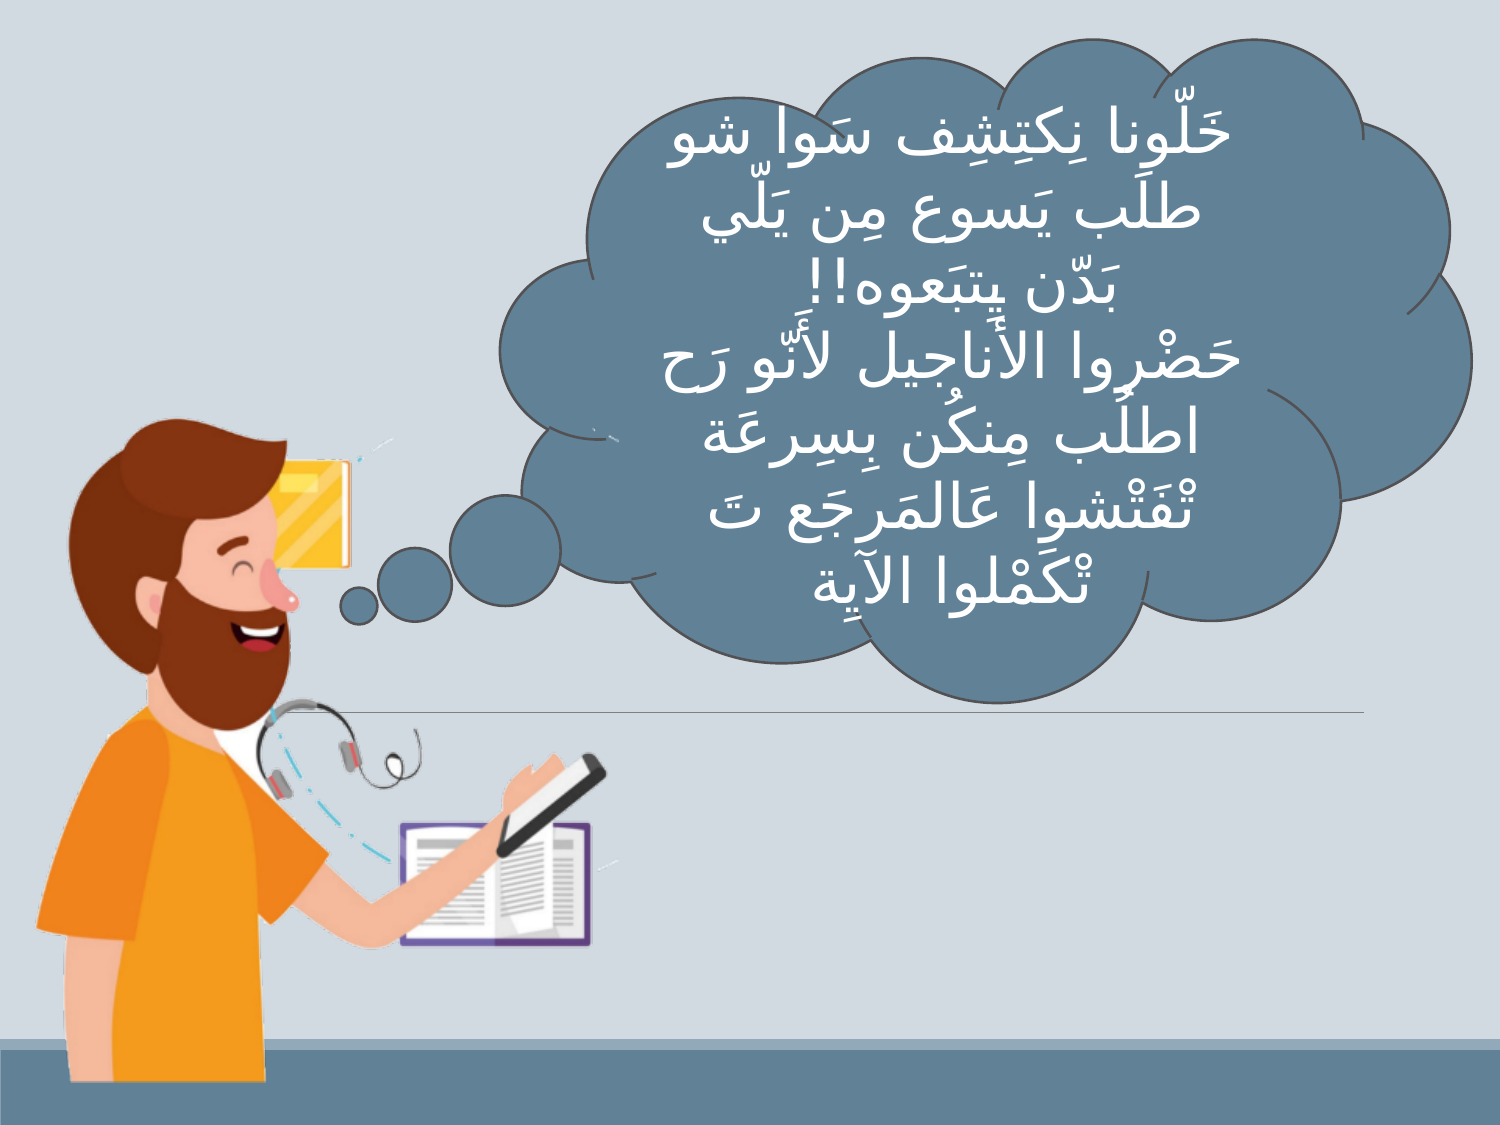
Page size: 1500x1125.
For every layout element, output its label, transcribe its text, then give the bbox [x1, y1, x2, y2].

picture [0, 399, 620, 1083]
text_box خَلّونا نِكتِشِف سَوا شو طلَب يَسوع مِن يَلّي بَدّن يِتبَعوه!! حَضْروا الأناجيل لأَنّو رَح اطلُب مِنكُن بِسِرعَة تْفَتْشوا عَالمَرجَع تَ تْكَمْلوا الآيِة [498, 38, 1474, 705]
